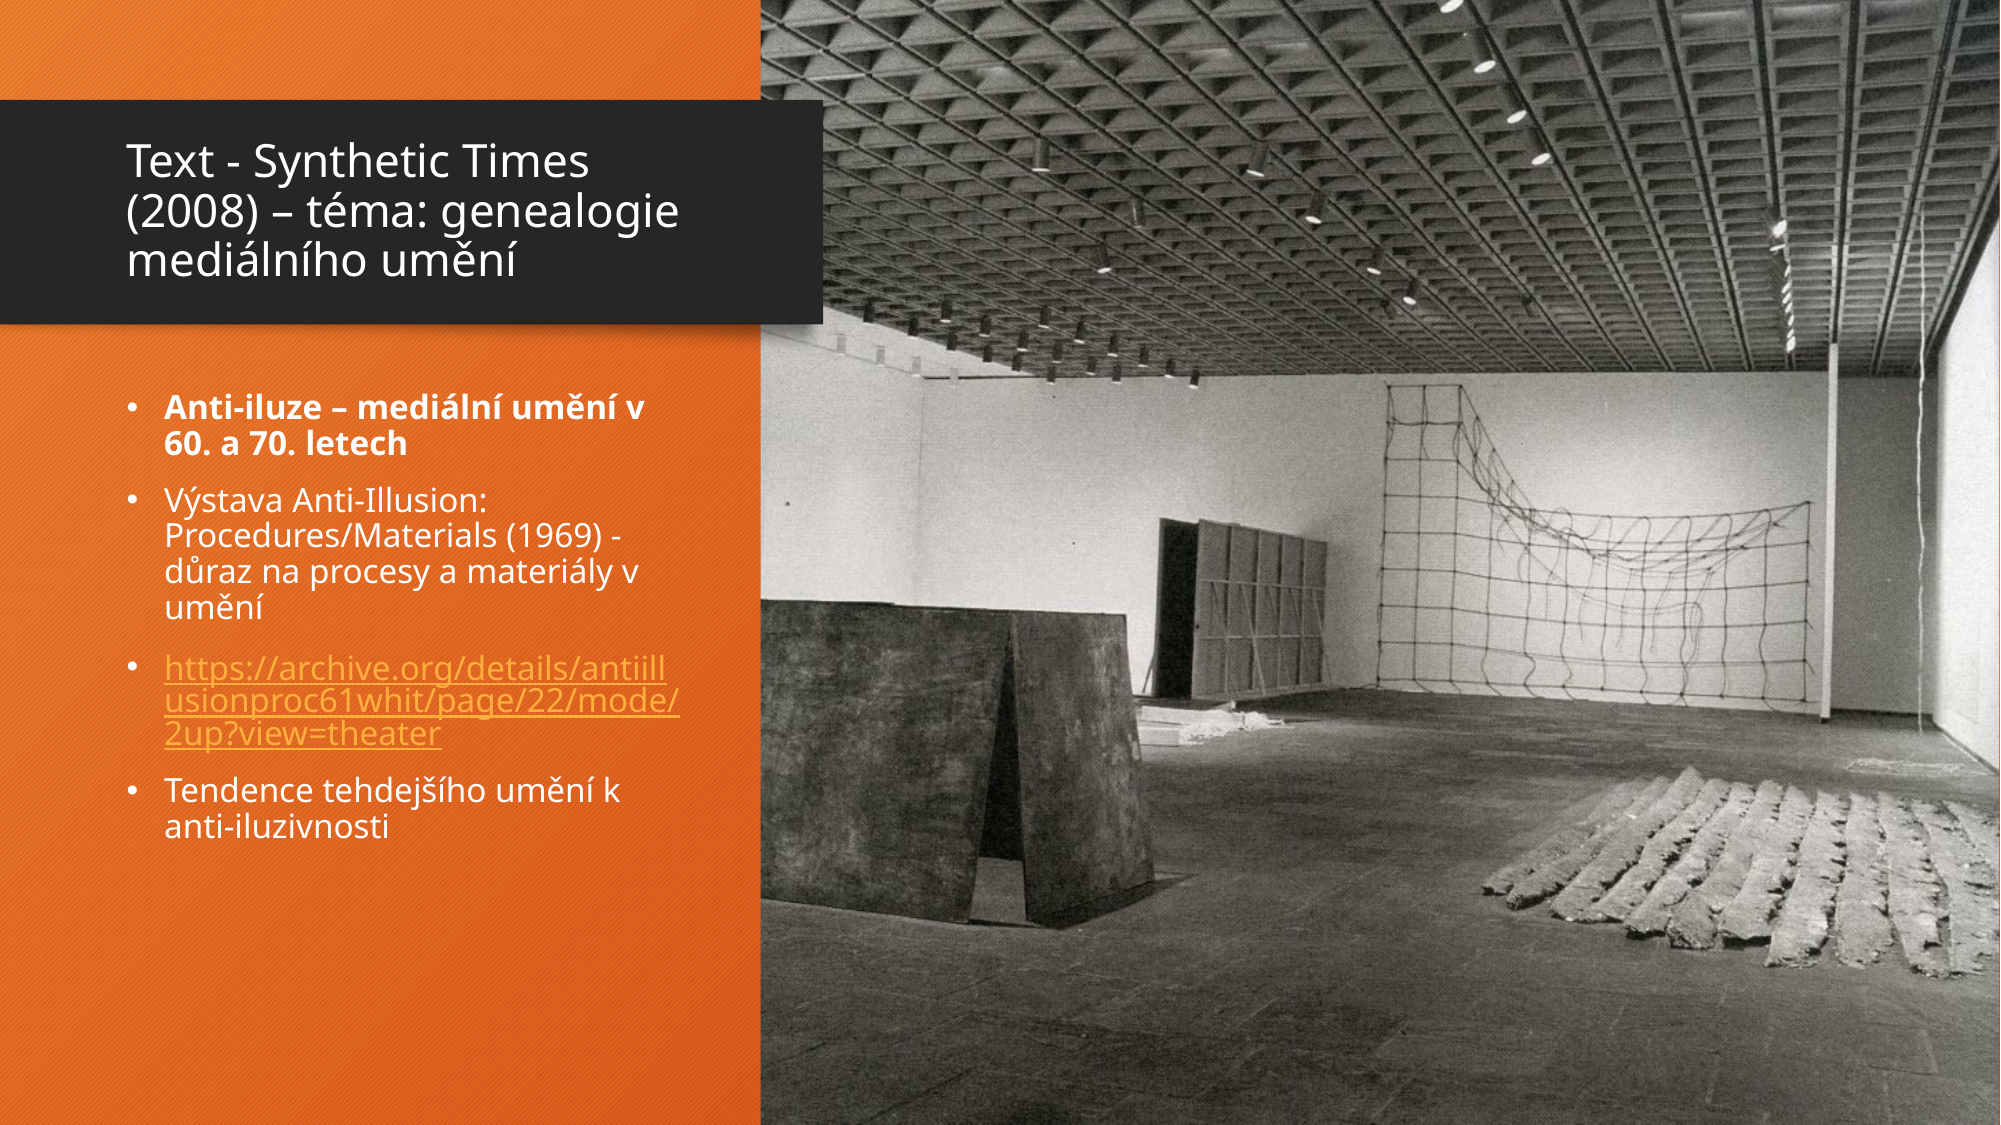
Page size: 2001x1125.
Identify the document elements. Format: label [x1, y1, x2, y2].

picture [0, 0, 2000, 1125]
text_box [0, 0, 760, 322]
text_box [0, 357, 760, 1125]
